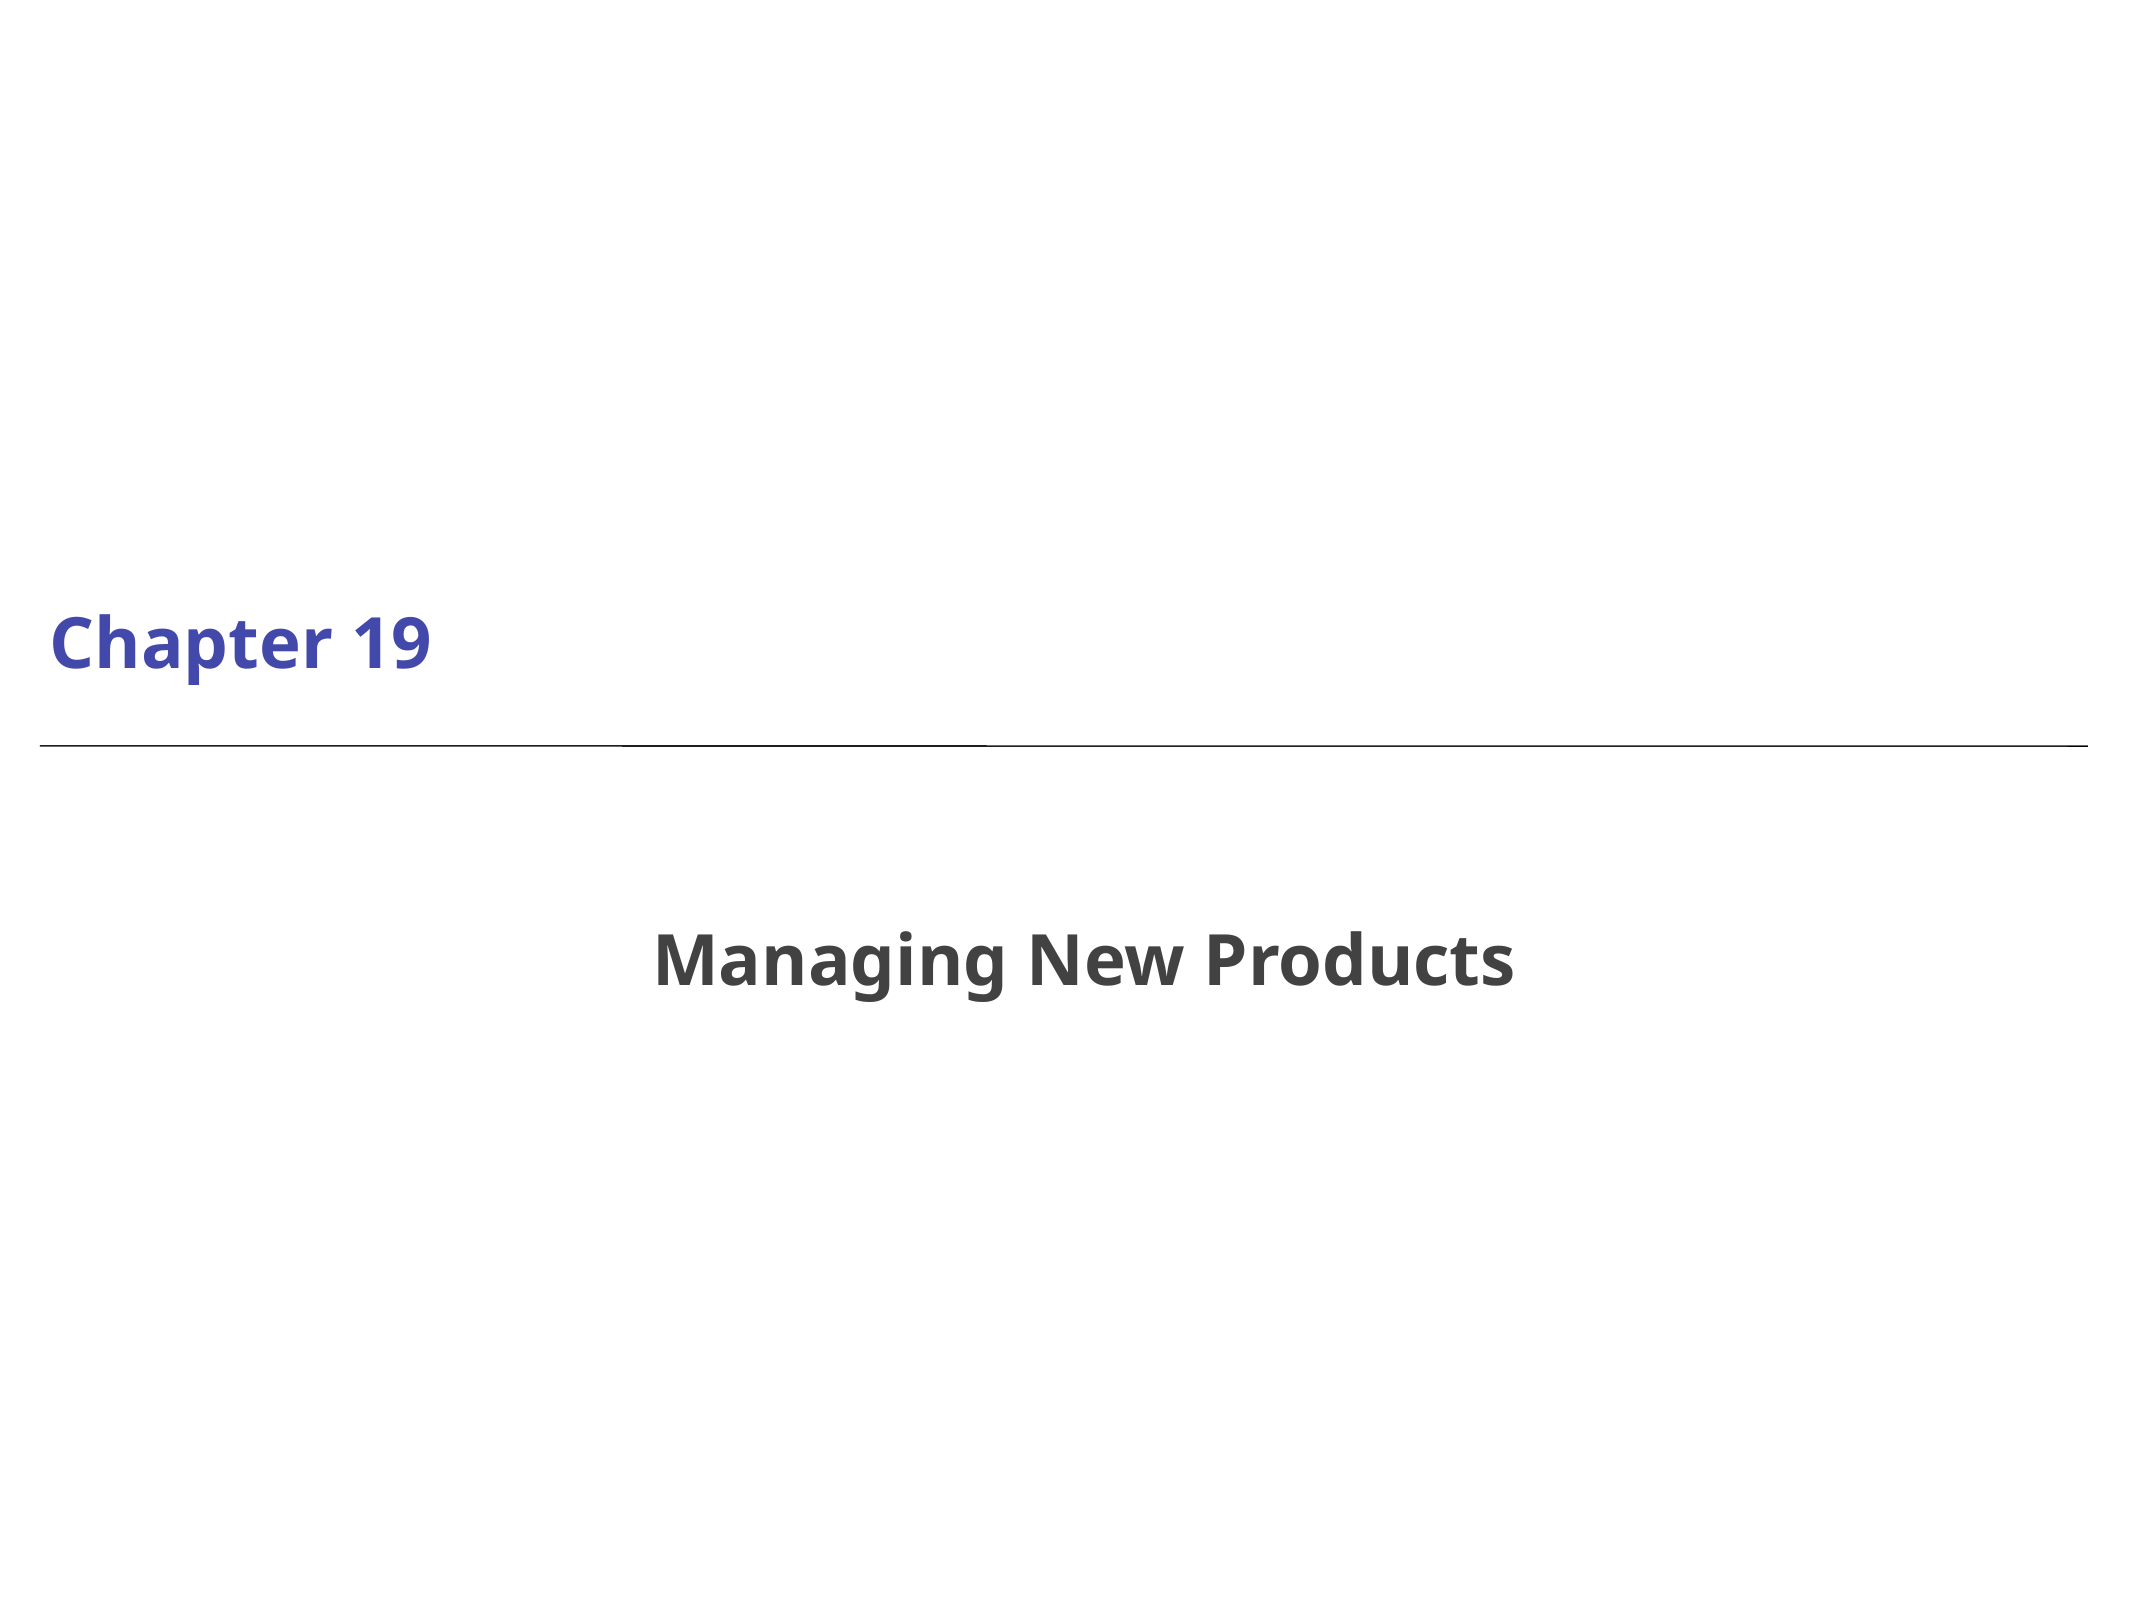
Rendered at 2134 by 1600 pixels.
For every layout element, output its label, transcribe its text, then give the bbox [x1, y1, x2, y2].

title Chapter 19 [38, 168, 2046, 695]
text_box Managing New Products [320, 906, 1848, 1009]
